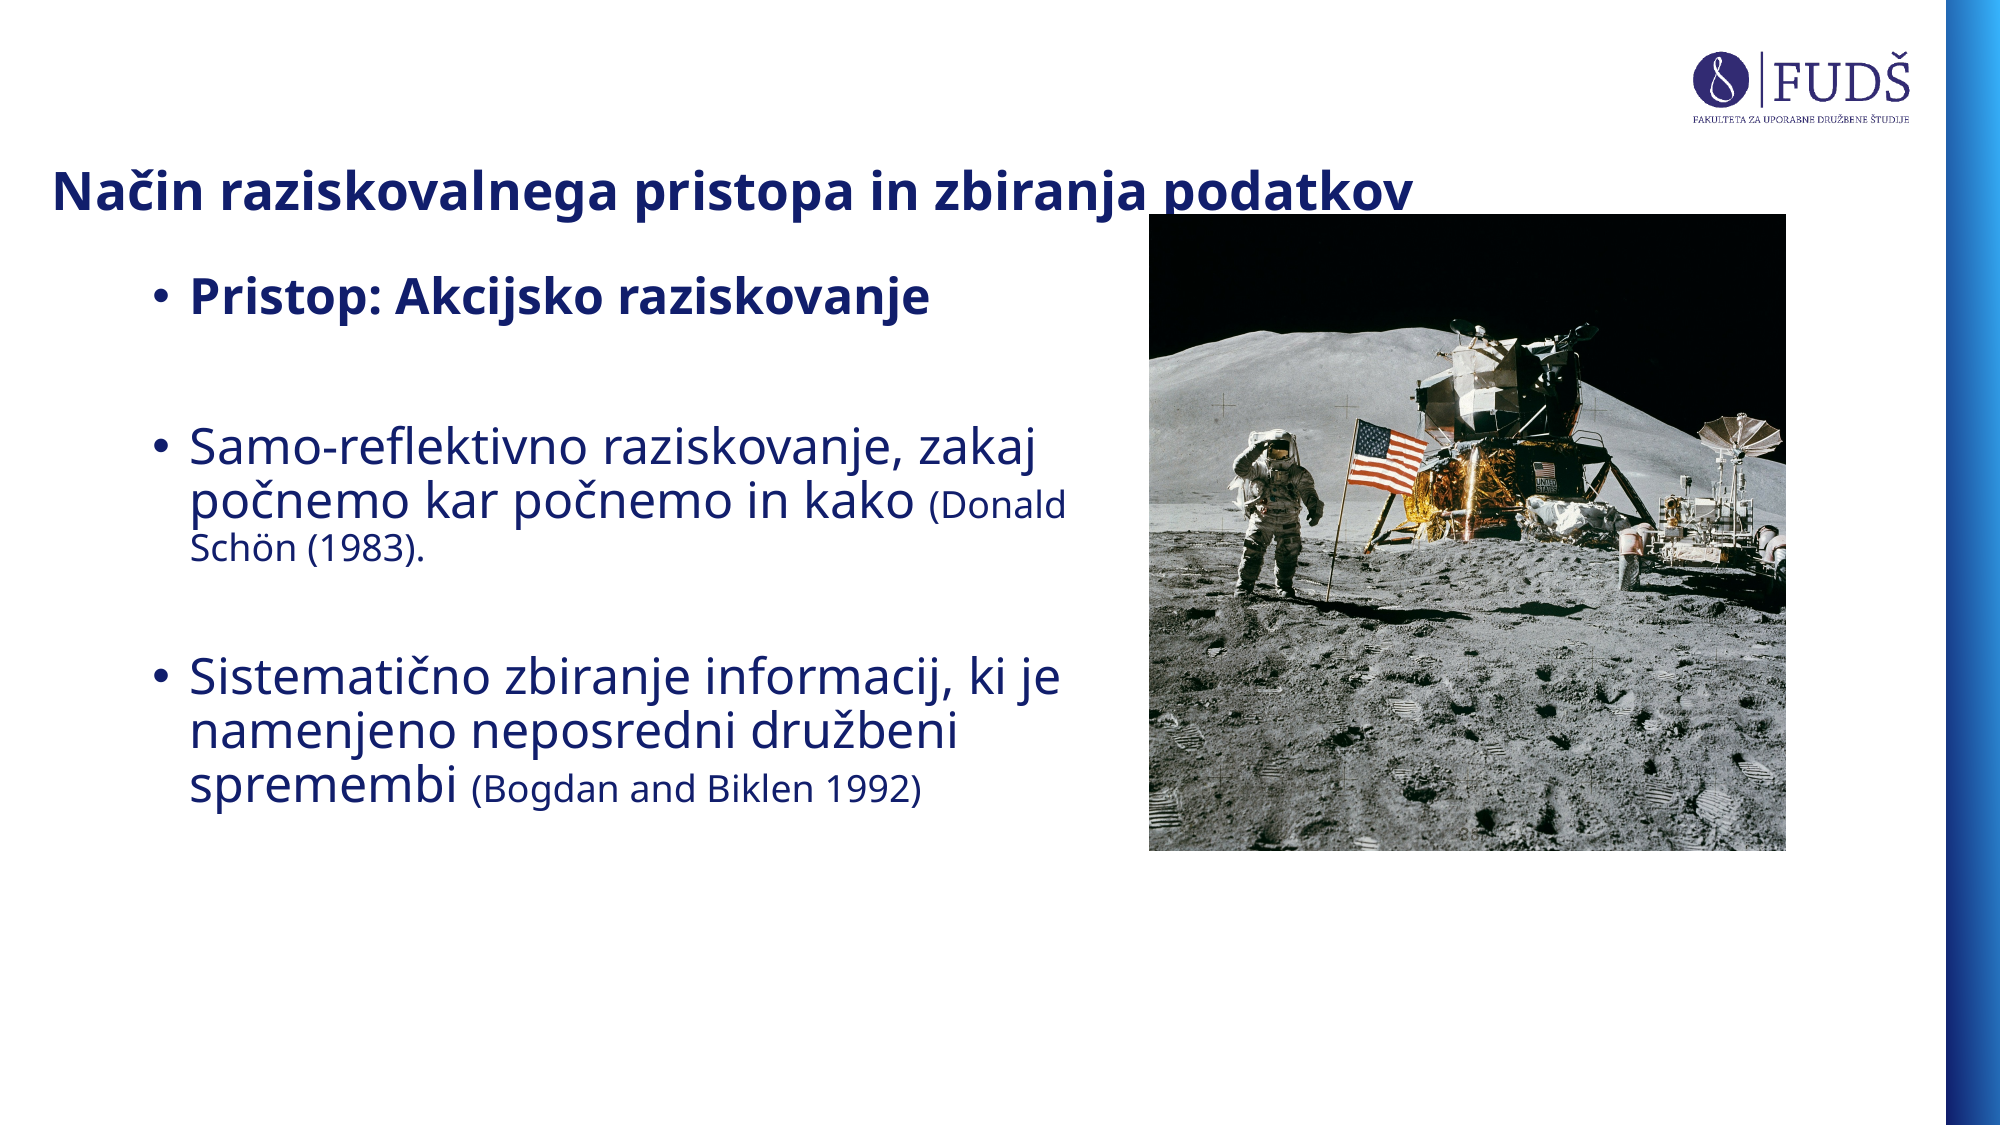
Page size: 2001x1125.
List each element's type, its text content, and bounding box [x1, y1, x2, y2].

picture [1946, 0, 2000, 1125]
title Način raziskovalnega pristopa in zbiranja podatkov [36, 93, 1623, 301]
picture [1149, 214, 1786, 851]
list Pristop: Akcijsko raziskovanje Samo-reflektivno raziskovanje, zakaj počnemo kar počnemo in kako (Donald Schön (1983). Sistematično zbiranje informacij, ki je namenjeno neposredni družbeni spremembi (Bogdan and Biklen 1992) [137, 263, 1083, 978]
picture [1681, 45, 1921, 129]
